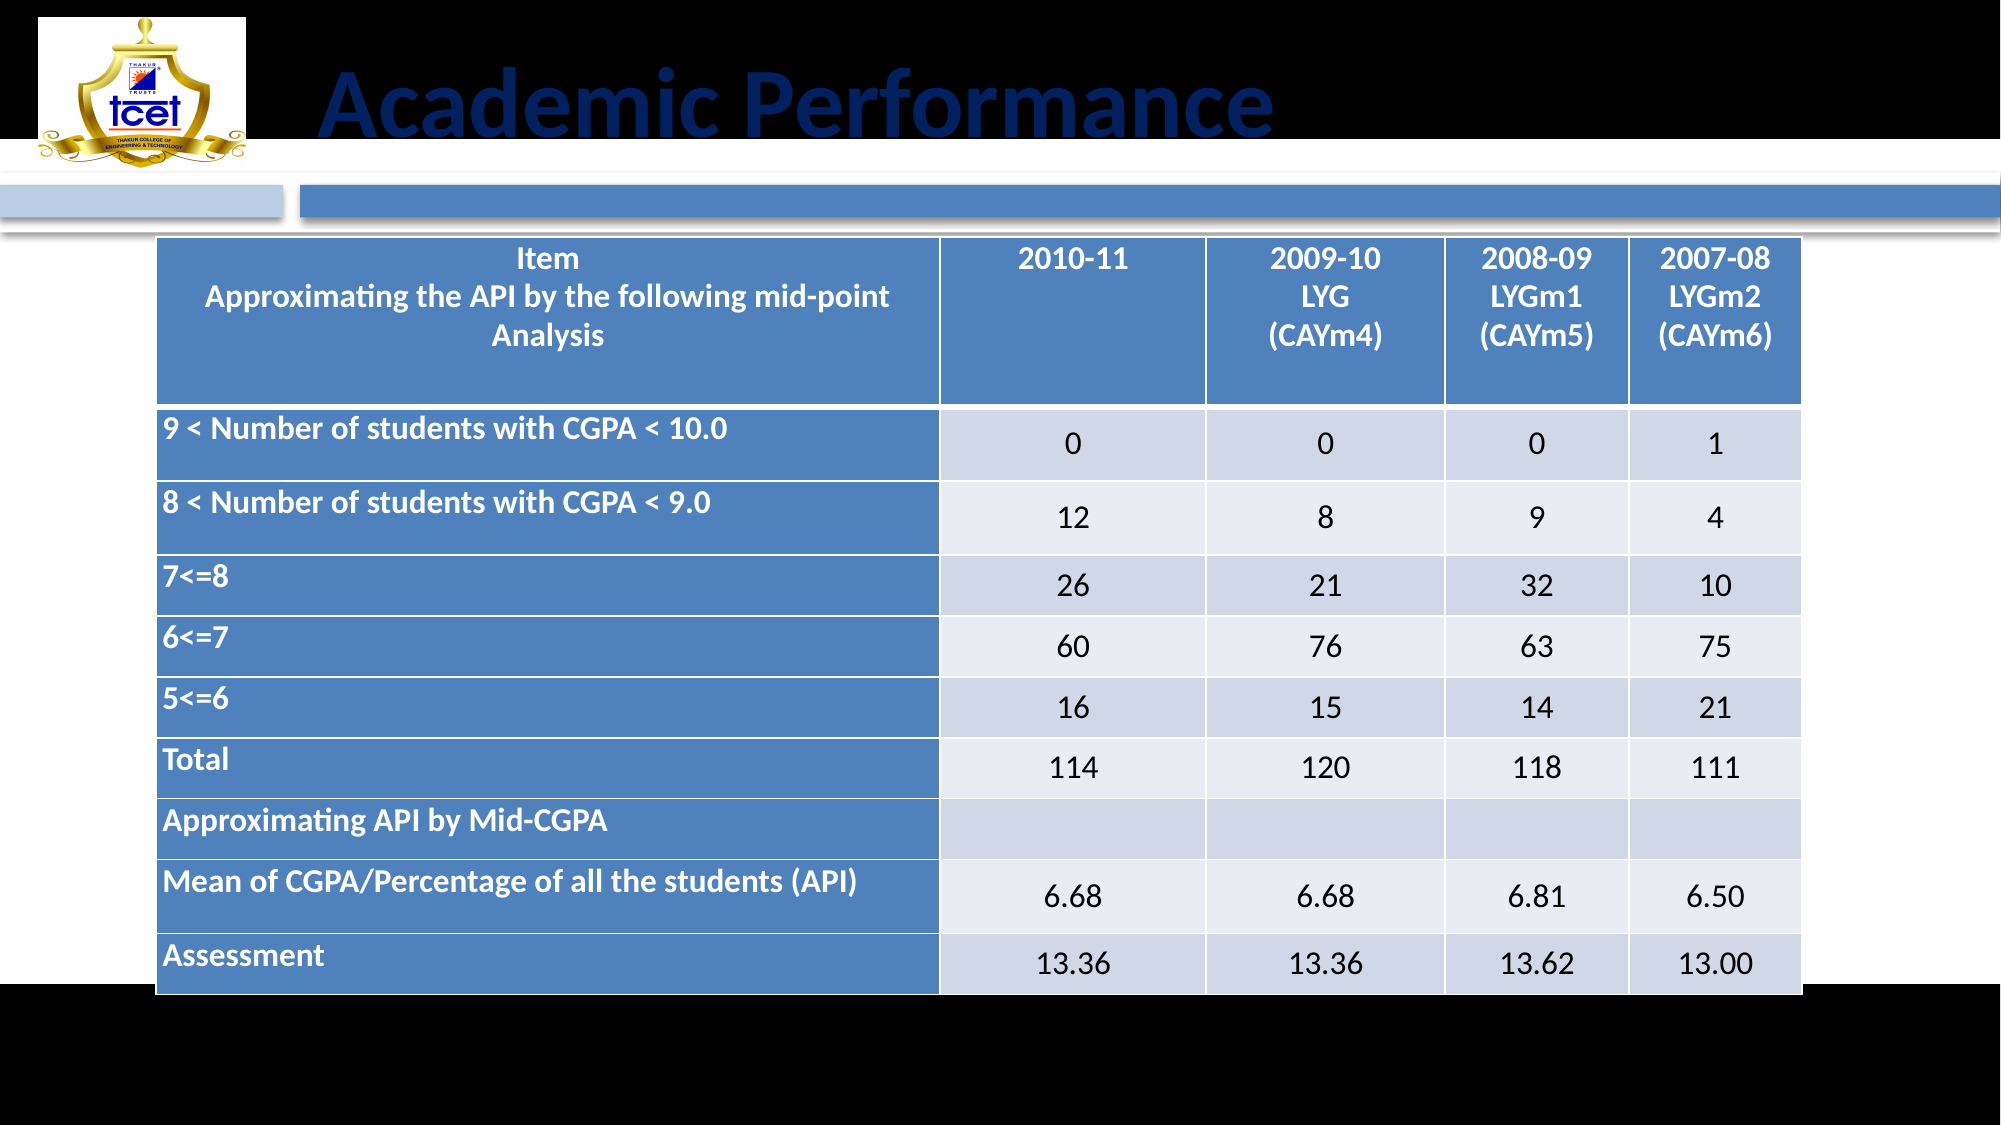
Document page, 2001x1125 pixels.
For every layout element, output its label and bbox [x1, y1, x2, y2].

table_cell [1446, 617, 1628, 676]
table_cell [1207, 860, 1444, 933]
table_header [1446, 238, 1628, 404]
table_cell [157, 799, 939, 859]
table_cell [941, 934, 1205, 994]
table_cell [941, 799, 1205, 859]
table_cell [941, 860, 1205, 933]
title [299, 22, 1984, 173]
table_cell [941, 617, 1205, 676]
table_cell [1207, 556, 1444, 615]
table_cell [1446, 678, 1628, 737]
table_cell [1207, 410, 1444, 480]
table_cell [1630, 860, 1801, 933]
table_cell [941, 678, 1205, 737]
table_cell [157, 617, 939, 676]
picture [0, 0, 2001, 1125]
table_cell [1207, 617, 1444, 676]
table_cell [157, 739, 939, 798]
table_cell [1630, 678, 1801, 737]
table_cell [157, 860, 939, 933]
table_cell [157, 934, 939, 994]
table_cell [1207, 934, 1444, 994]
table_header [1630, 238, 1801, 404]
table_header [157, 238, 939, 404]
table_header [941, 238, 1205, 404]
table_cell [1446, 860, 1628, 933]
table_cell [1630, 934, 1801, 994]
table_cell [157, 678, 939, 737]
table_cell [1207, 482, 1444, 554]
table_header [1207, 238, 1444, 404]
table_cell [1630, 482, 1801, 554]
table_cell [1630, 617, 1801, 676]
table_cell [1446, 934, 1628, 994]
table_cell [1446, 410, 1628, 480]
table_cell [157, 410, 939, 480]
table_cell [1446, 482, 1628, 554]
table_cell [941, 739, 1205, 798]
table_cell [157, 482, 939, 554]
table_cell [1207, 739, 1444, 798]
table_cell [1630, 799, 1801, 859]
table_cell [157, 556, 939, 615]
table_cell [941, 556, 1205, 615]
table_cell [1207, 799, 1444, 859]
table_cell [1446, 799, 1628, 859]
table_cell [1630, 739, 1801, 798]
table_cell [1630, 410, 1801, 480]
table_cell [941, 482, 1205, 554]
table_cell [1630, 556, 1801, 615]
table_cell [1207, 678, 1444, 737]
table_cell [941, 410, 1205, 480]
table_cell [1446, 556, 1628, 615]
table_cell [1446, 739, 1628, 798]
